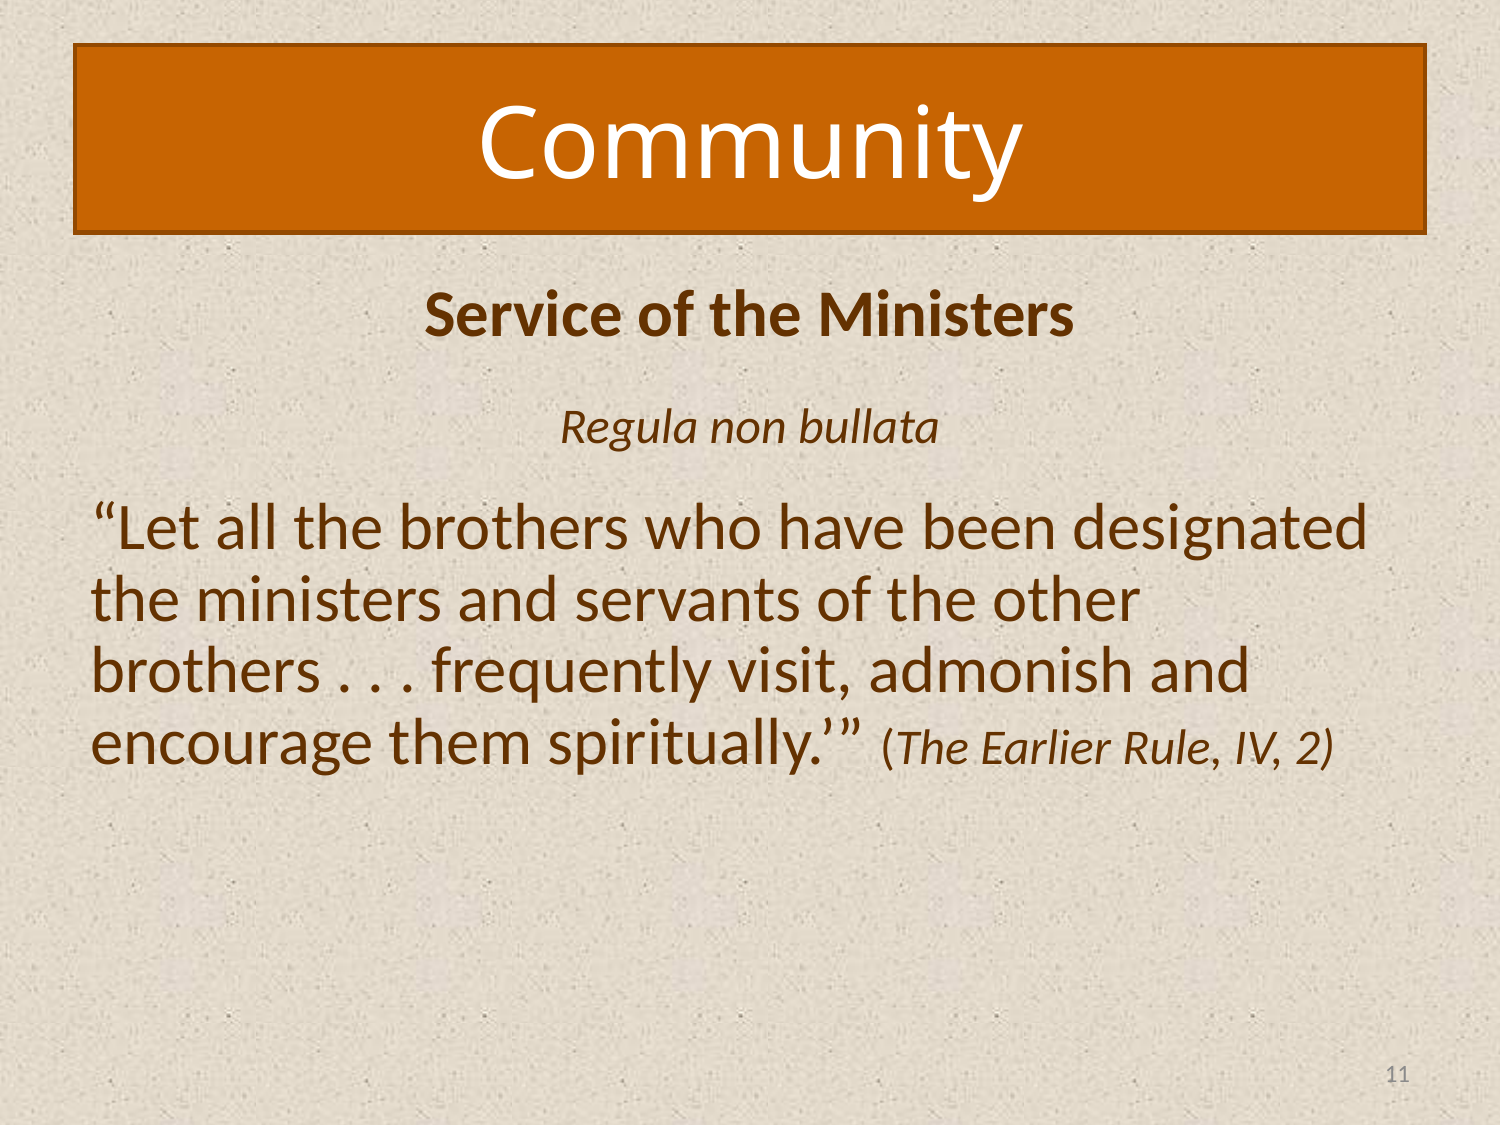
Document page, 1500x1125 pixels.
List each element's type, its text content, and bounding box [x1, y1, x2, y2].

picture [0, 0, 1500, 1125]
list Service of the Ministers Regula non bullata “Let all the brothers who have been designated the ministers and servants of the other brothers . . . frequently visit, admonish and encourage them spiritually.’” (The Earlier Rule, IV, 2) [74, 262, 1426, 1006]
text_box 11 [1074, 1042, 1425, 1103]
title Community [73, 43, 1427, 235]
